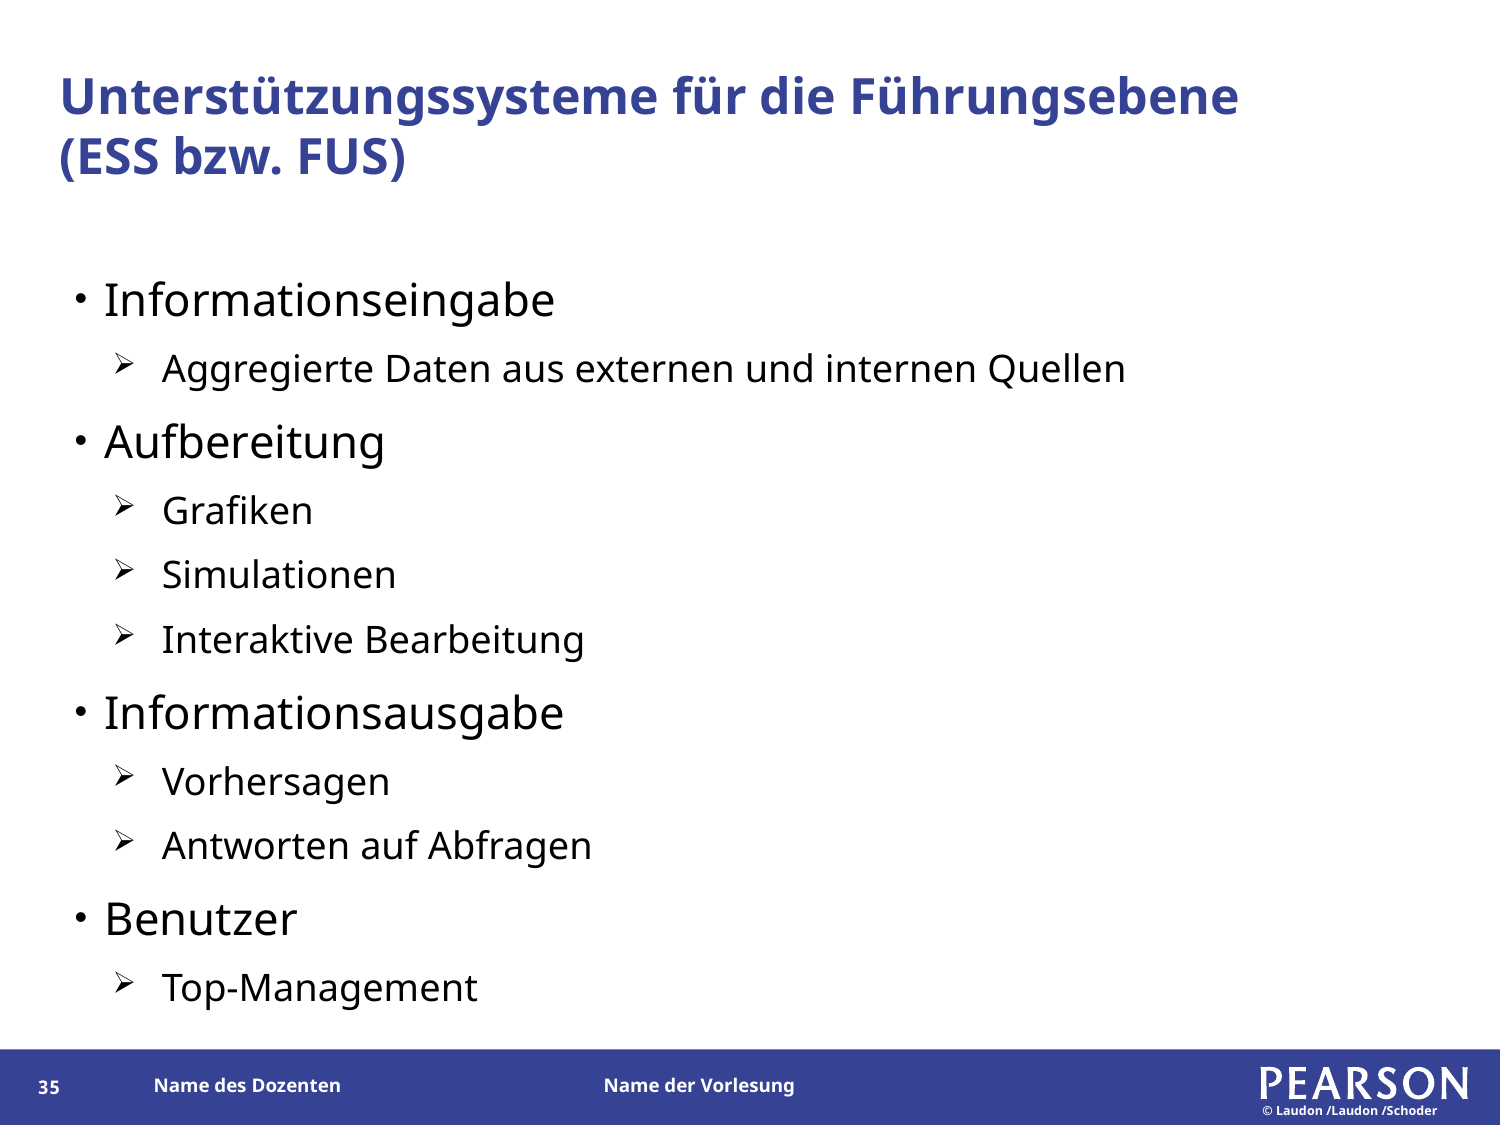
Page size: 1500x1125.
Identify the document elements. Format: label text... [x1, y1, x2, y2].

title Unterstützungssysteme für die Führungsebene (ESS bzw. FUS) [59, 64, 1410, 213]
list Informationseingabe Aggregierte Daten aus externen und internen Quellen Aufbereitung Grafiken Simulationen Interaktive Bearbeitung Informationsausgabe Vorhersagen Antworten auf Abfragen Benutzer Top-Management [59, 263, 1410, 1017]
slide_number 34 [22, 1067, 136, 1098]
